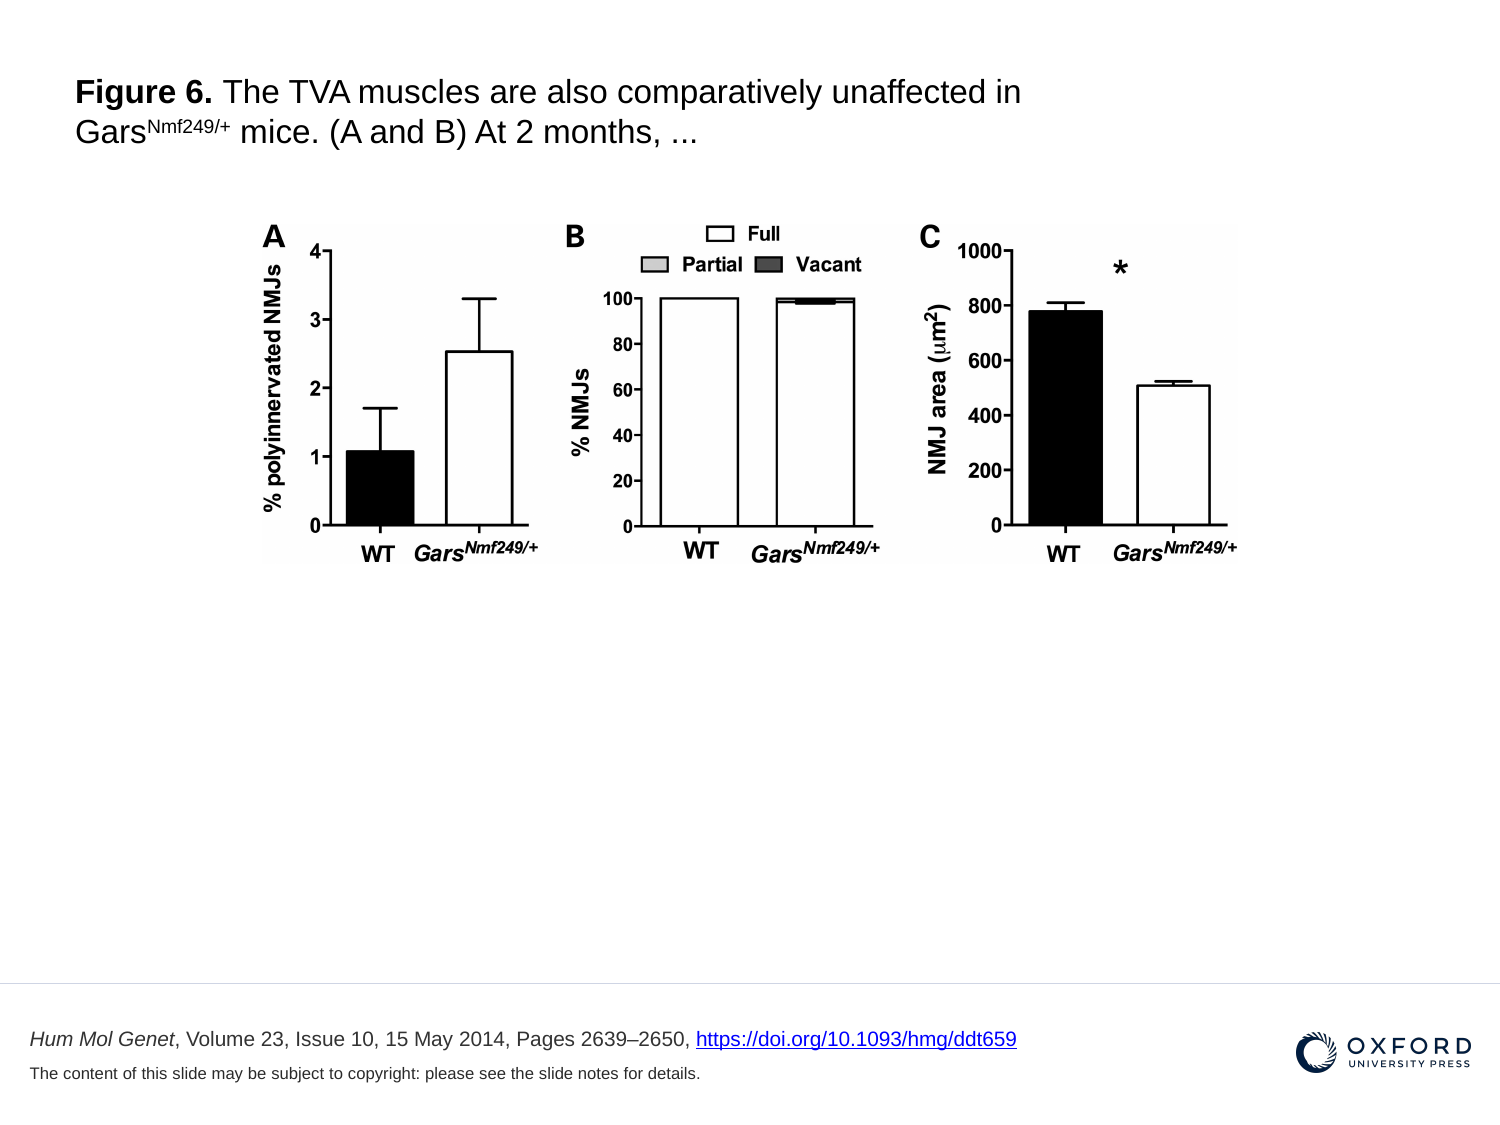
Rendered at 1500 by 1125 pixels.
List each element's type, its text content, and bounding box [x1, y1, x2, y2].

footer Hum Mol Genet, Volume 23, Issue 10, 15 May 2014, Pages 2639–2650, https://doi.org/10.1093/hmg/ddt659 The content of this slide may be subject to copyright: please see the slide notes for details. [0, 983, 1260, 1125]
picture [262, 224, 1238, 564]
title Figure 6. The TVA muscles are also comparatively unaffected in GarsNmf249/+ mice. (A and B) At 2 months, ... [75, 69, 1078, 171]
picture [1296, 1032, 1471, 1073]
